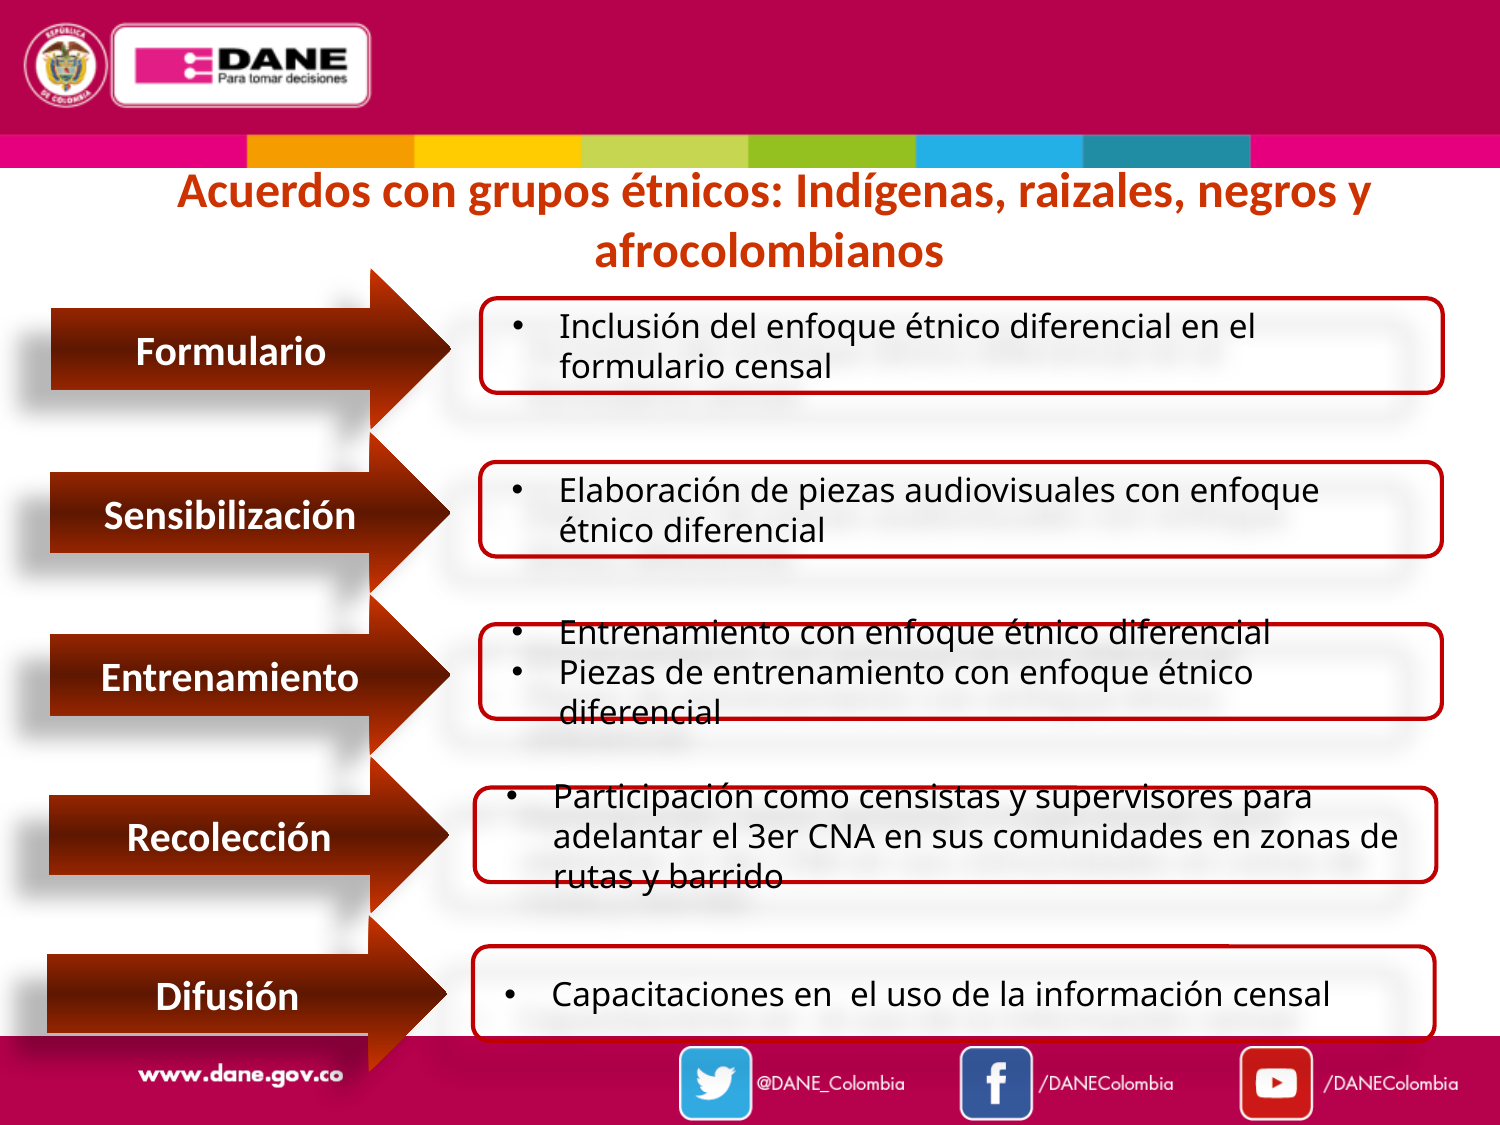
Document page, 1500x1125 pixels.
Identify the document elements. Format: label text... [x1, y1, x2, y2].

text_box Recolección [49, 761, 450, 914]
picture [679, 1046, 1459, 1121]
text_box Entrenamiento con enfoque étnico diferencial Piezas de entrenamiento con enfoque étnico diferencial [478, 622, 1444, 721]
text_box Difusión [47, 915, 448, 1073]
text_box Acuerdos con grupos étnicos: Indígenas, raizales, negros y afrocolombianos [3, 149, 1500, 285]
picture [0, 0, 1500, 168]
text_box Capacitaciones en el uso de la información censal [470, 944, 1437, 1043]
text_box Sensibilización [50, 438, 451, 594]
text_box Formulario [51, 268, 452, 430]
text_box Elaboración de piezas audiovisuales con enfoque étnico diferencial [478, 459, 1444, 559]
text_box Participación como censistas y supervisores para adelantar el 3er CNA en sus comunidades en zonas de rutas y barrido [472, 785, 1439, 885]
text_box Entrenamiento [50, 594, 451, 756]
picture [124, 1054, 361, 1100]
text_box Inclusión del enfoque étnico diferencial en el formulario censal [478, 296, 1445, 395]
